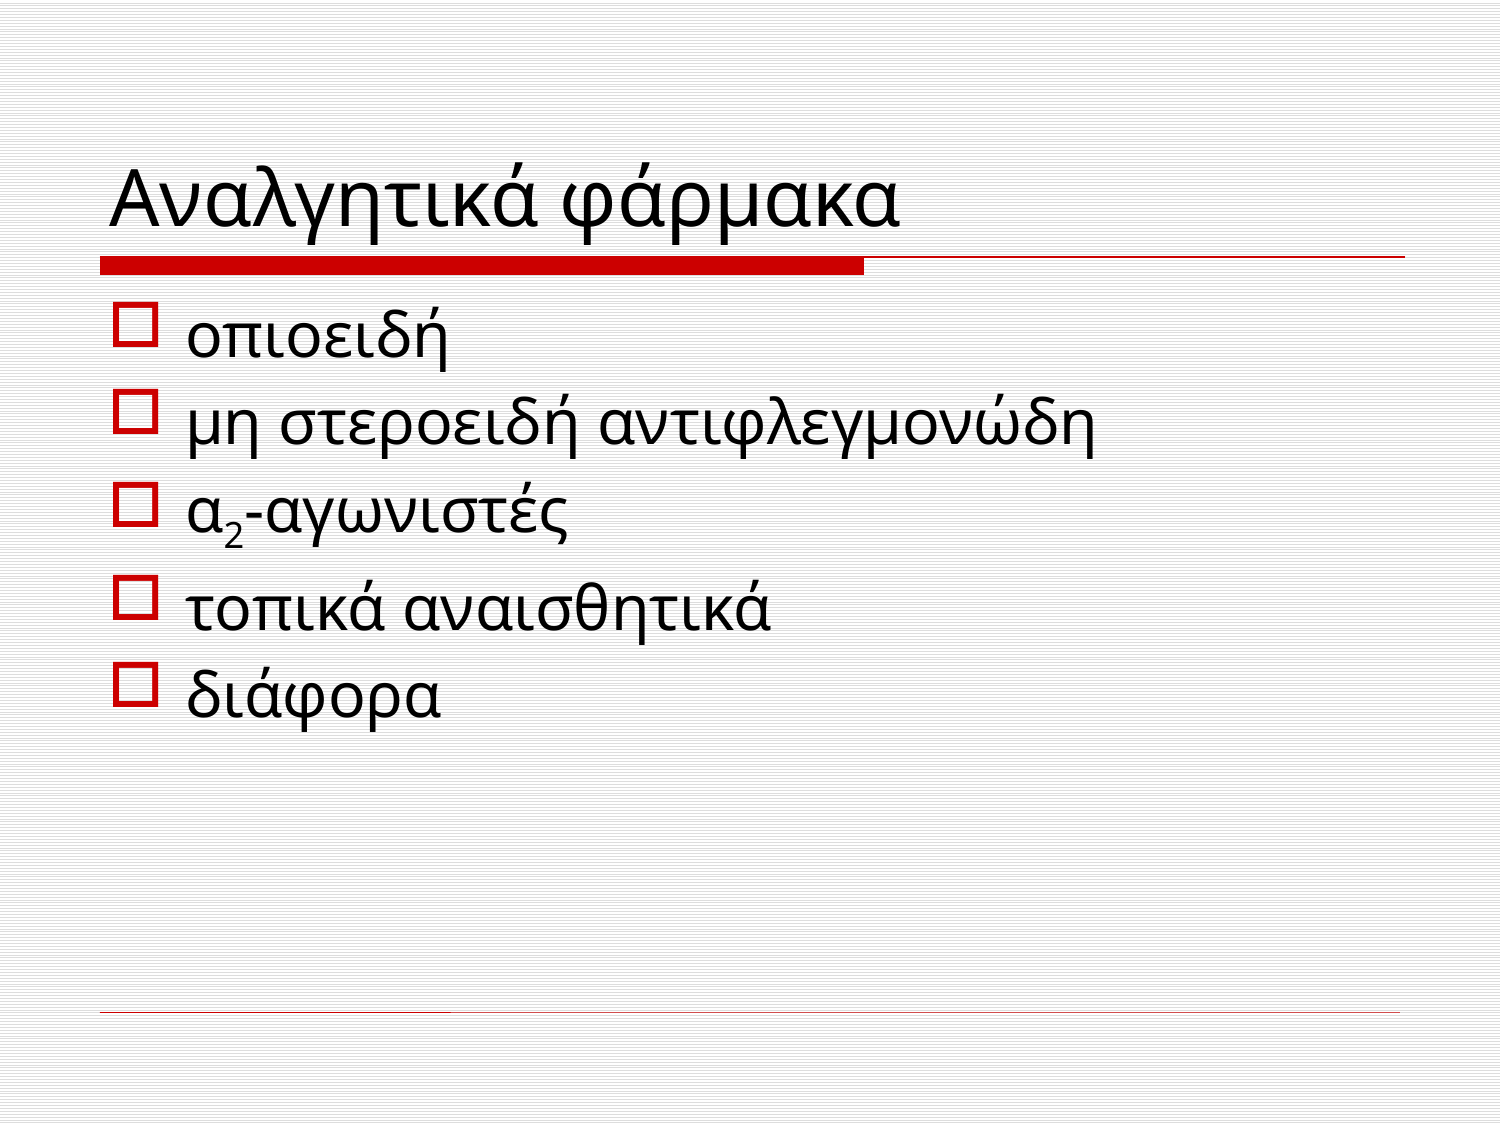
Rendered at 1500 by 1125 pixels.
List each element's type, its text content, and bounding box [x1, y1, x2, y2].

title Αναλγητικά φάρμακα [94, 50, 1407, 250]
list οπιοειδή μη στεροειδή αντιφλεγμονώδη α2-αγωνιστές τοπικά αναισθητικά διάφορα [92, 287, 1406, 988]
